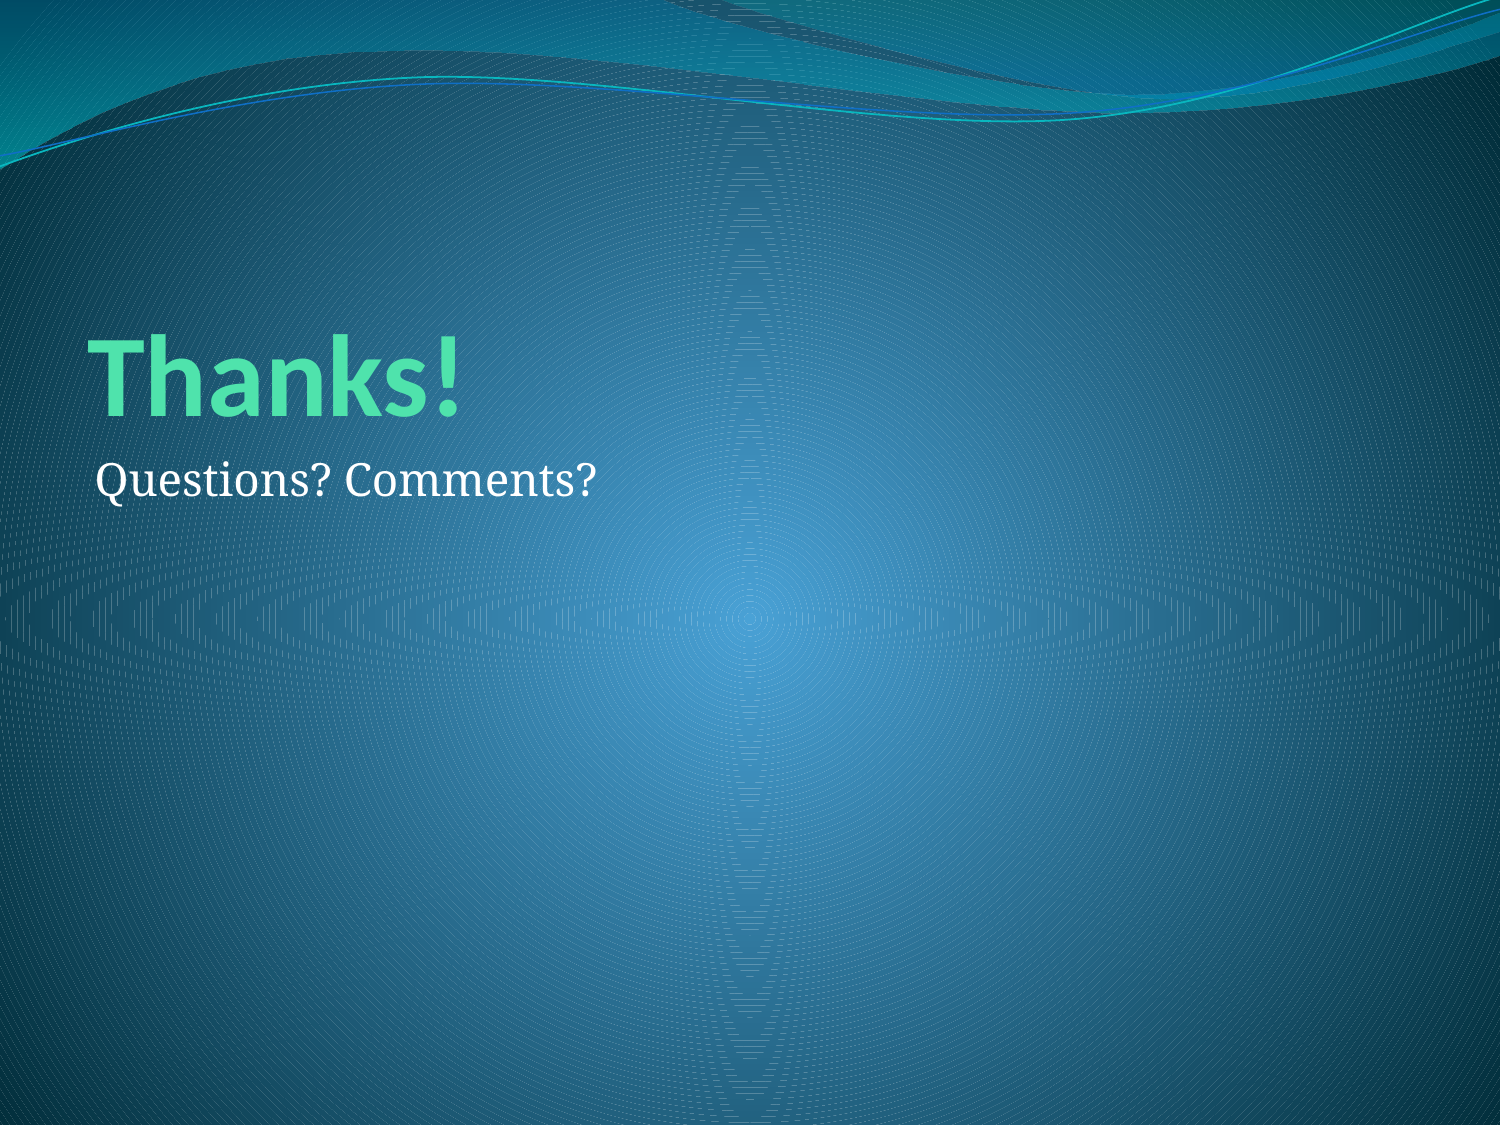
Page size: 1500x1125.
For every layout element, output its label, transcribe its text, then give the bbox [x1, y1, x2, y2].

list Questions? Comments? [86, 443, 1362, 692]
title Thanks! [86, 216, 1362, 440]
